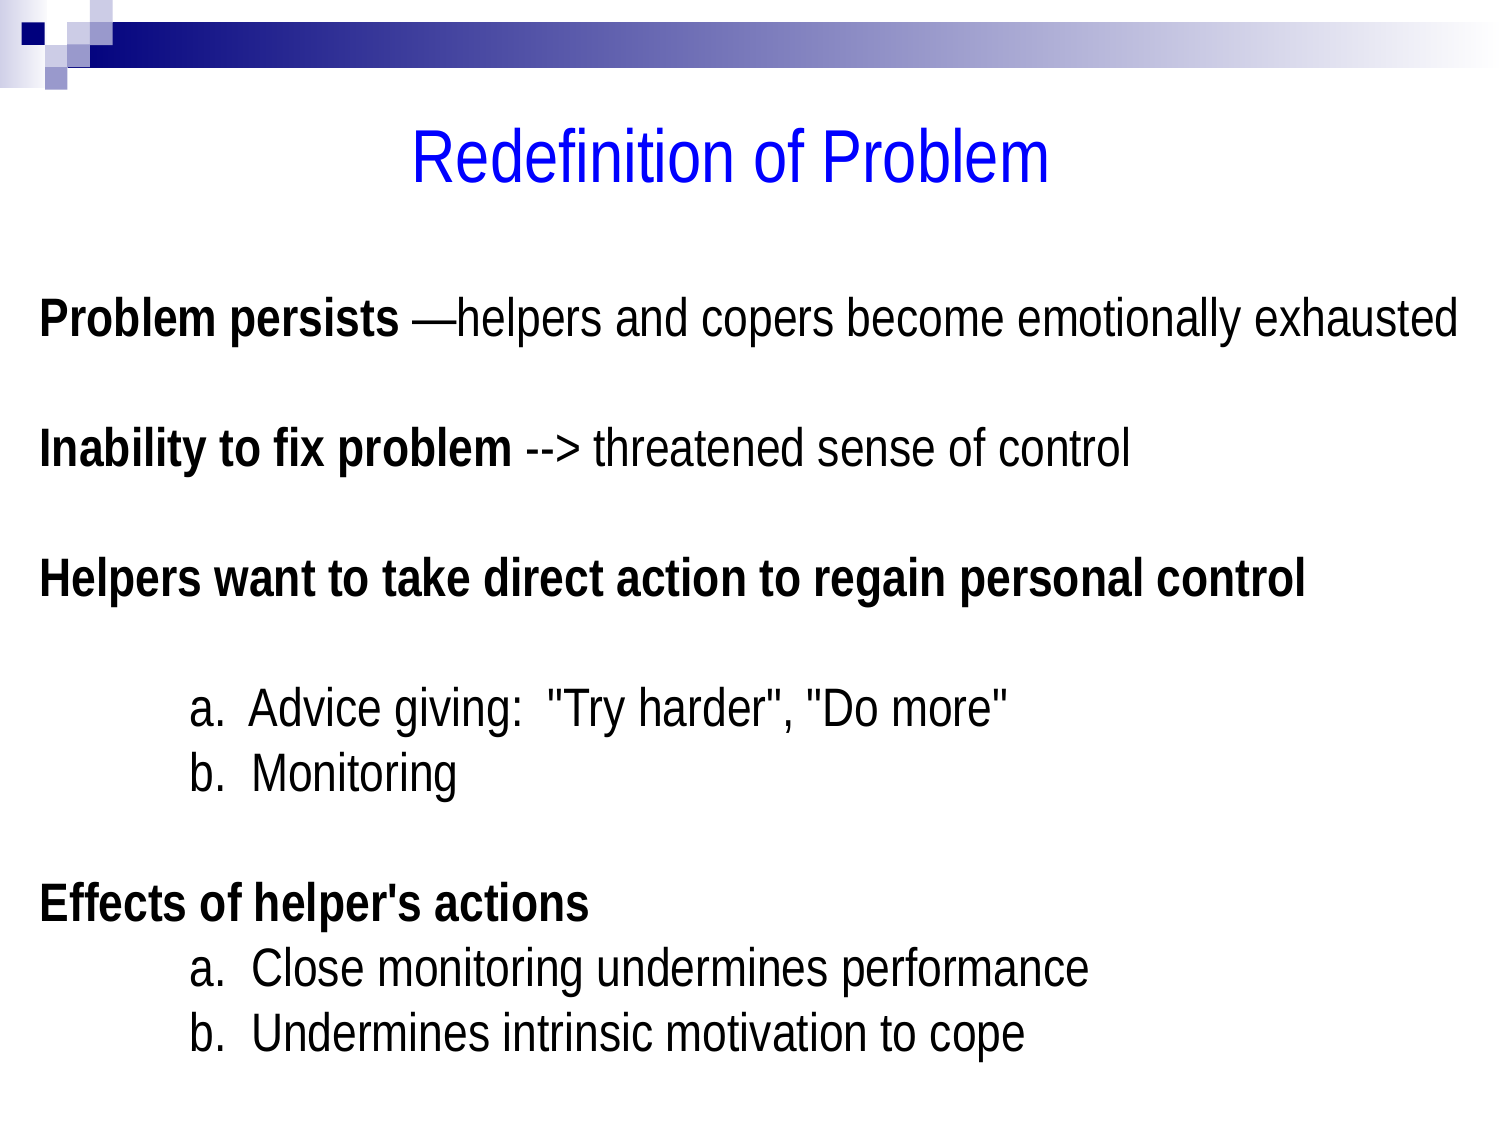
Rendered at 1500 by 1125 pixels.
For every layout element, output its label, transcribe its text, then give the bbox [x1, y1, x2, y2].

text_box Problem persists —helpers and copers become emotionally exhausted Inability to fix problem --> threatened sense of control Helpers want to take direct action to regain personal control a. Advice giving: "Try harder", "Do more" b. Monitoring Effects of helper's actions a. Close monitoring undermines performance b. Undermines intrinsic motivation to cope [24, 274, 1488, 1070]
text_box Redefinition of Problem [187, 99, 1275, 205]
